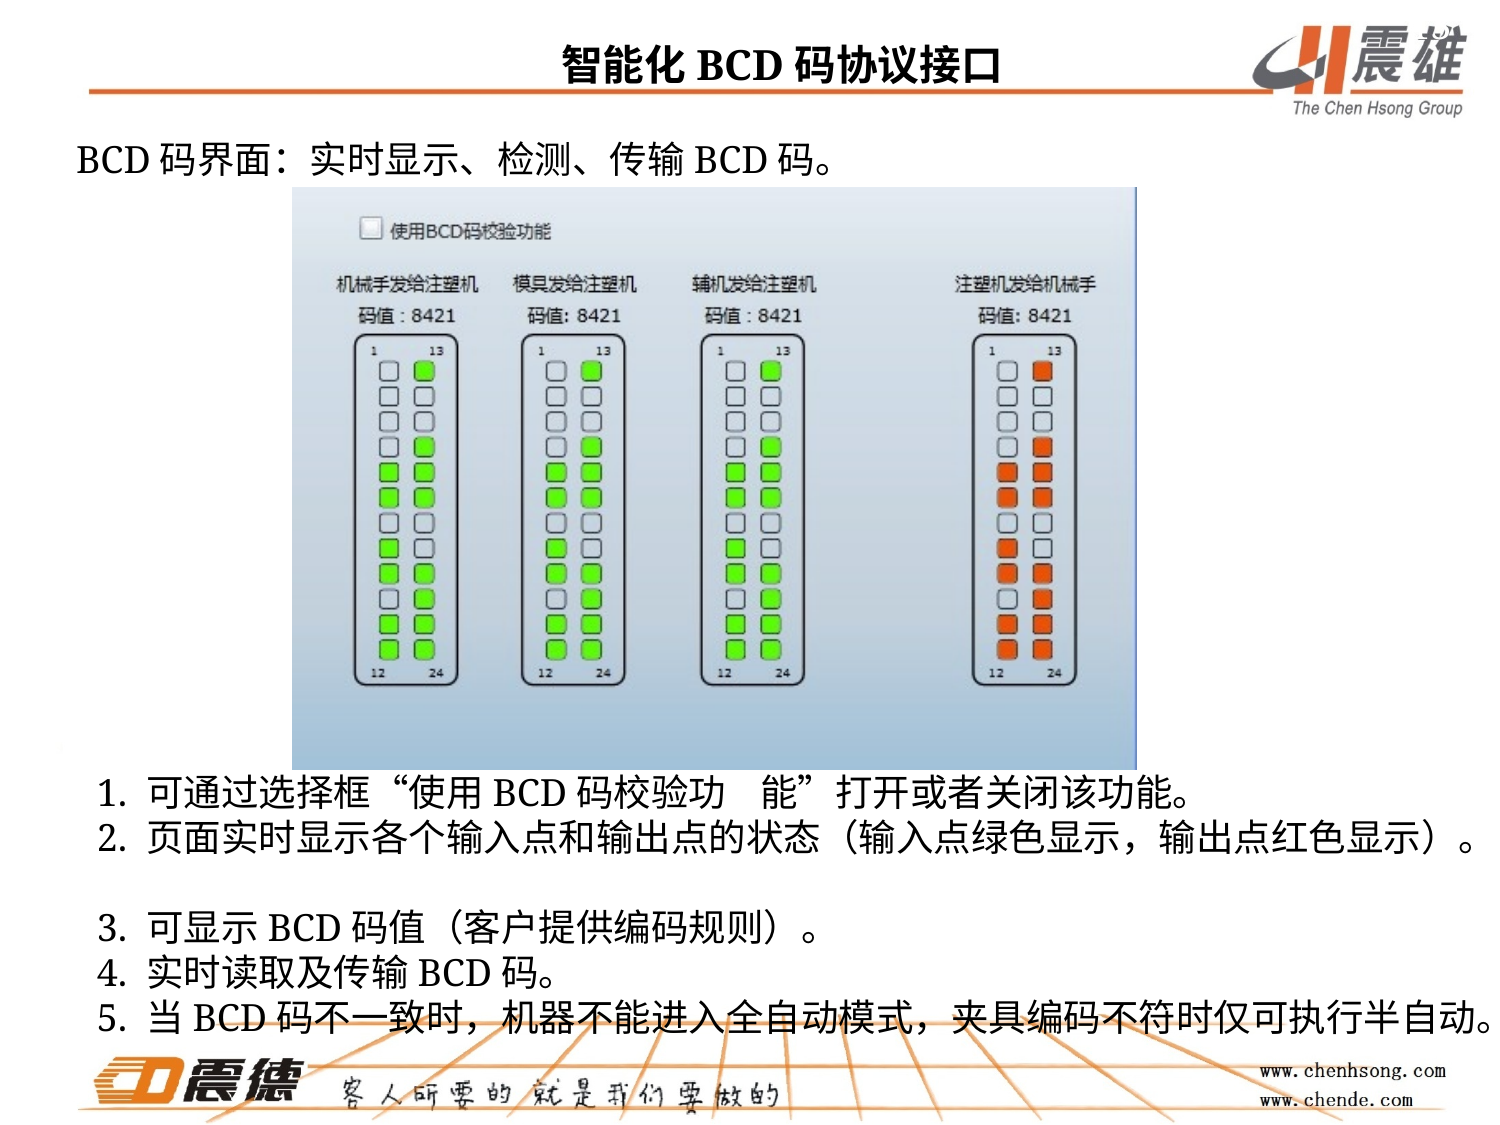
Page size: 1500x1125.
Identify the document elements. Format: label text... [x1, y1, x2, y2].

text_box 1. 可通过选择框“使用BCD码校验功 能”打开或者关闭该功能。 2. 页面实时显示各个输入点和输出点的状态（输入点绿色显示，输出点红色显示）。 3. 可显示BCD码值（客户提供编码规则）。 4. 实时读取及传输BCD码。 5. 当BCD码不一致时，机器不能进入全自动模式，夹具编码不符时仅可执行半自动。 [82, 761, 1500, 1092]
slide_number 13 [1341, 0, 1466, 61]
text_box BCD码界面：实时显示、检测、传输BCD码。 [61, 128, 876, 189]
picture [0, 0, 1500, 1125]
text_box 智能化BCD码协议接口 [546, 30, 1018, 96]
